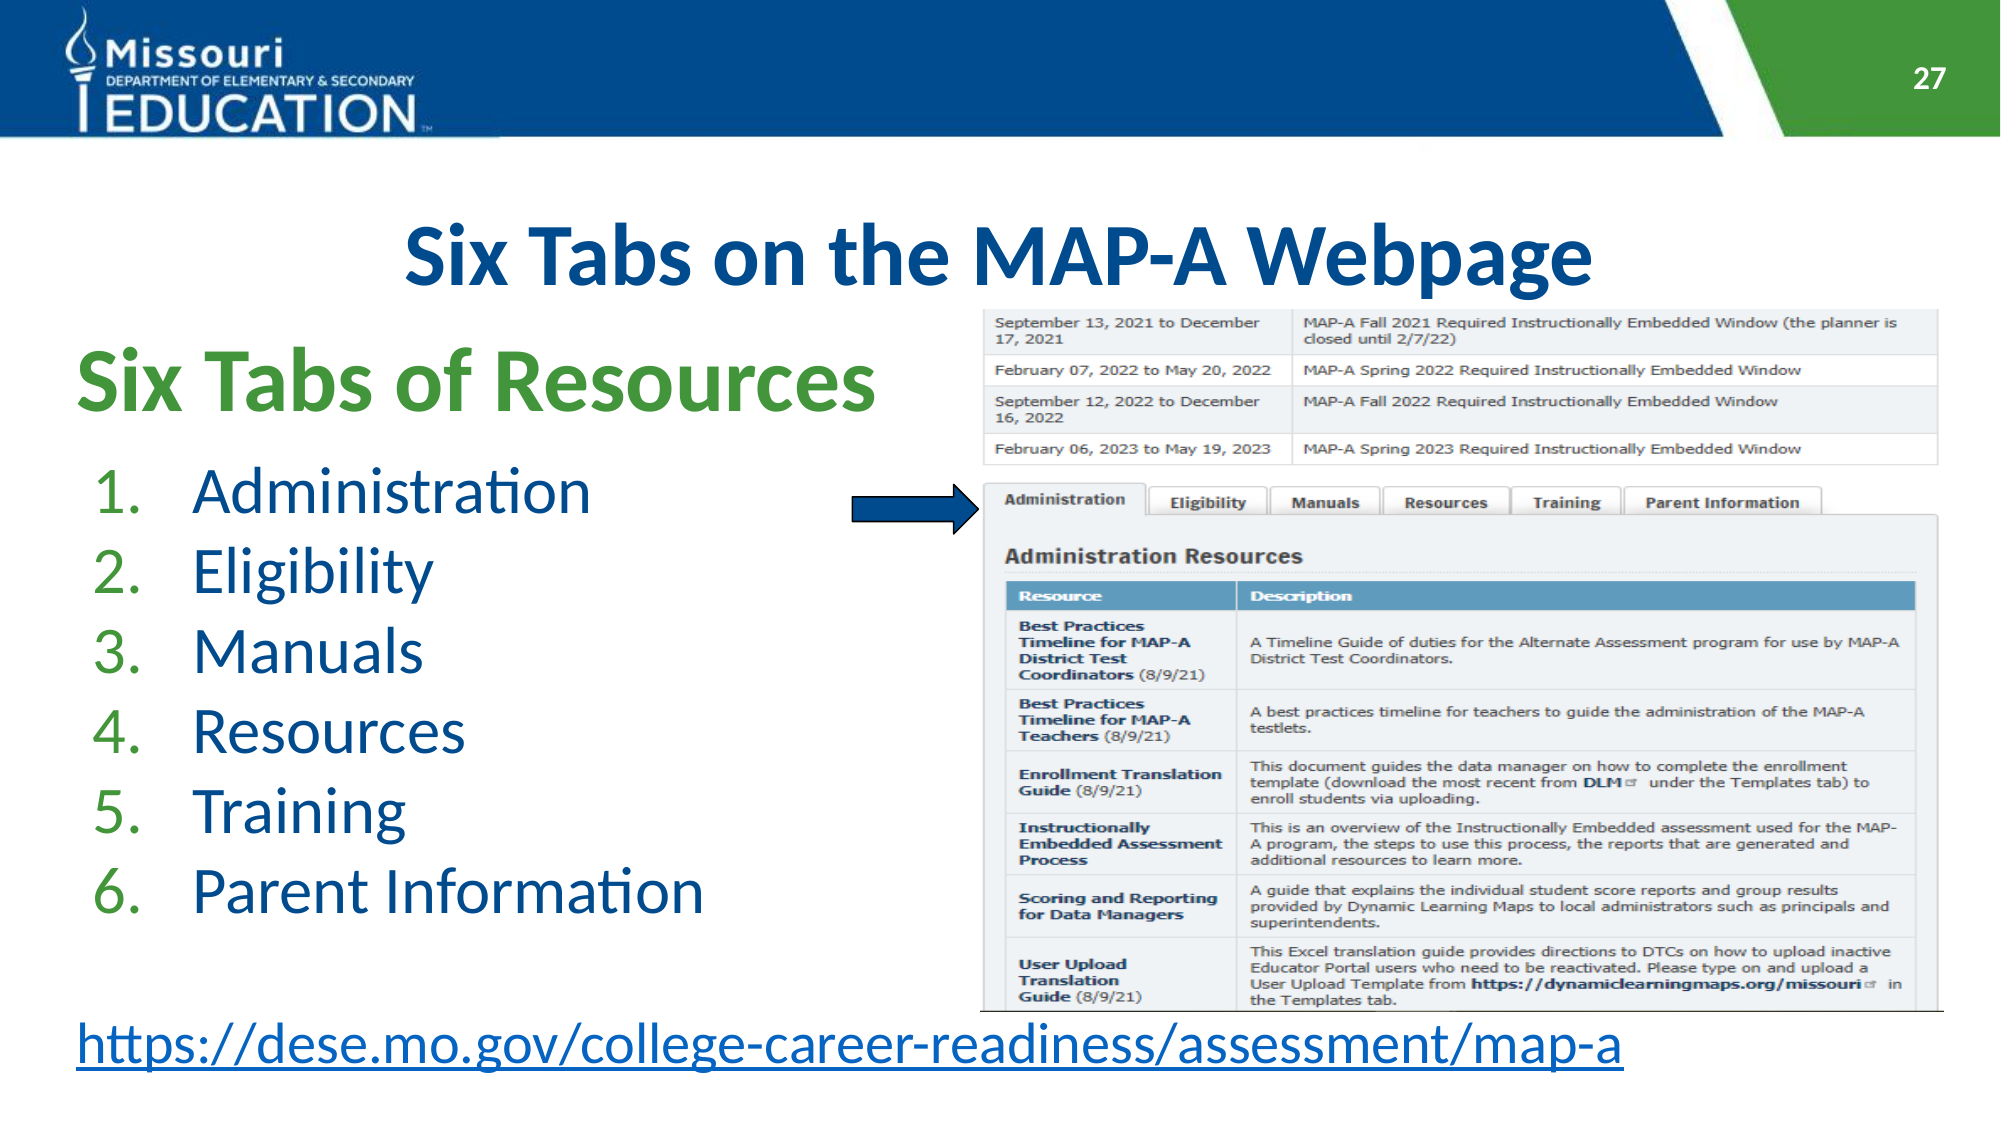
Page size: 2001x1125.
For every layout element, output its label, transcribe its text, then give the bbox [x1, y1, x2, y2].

title Six Tabs on the MAP-A Webpage [56, 162, 1944, 338]
picture [0, 0, 2001, 1125]
list Six Tabs of Resources Administration Eligibility Manuals Resources Training Parent Information https://dese.mo.gov/college-career-readiness/assessment/map-a [56, 338, 1944, 1090]
slide_number 27 [1800, 45, 1967, 106]
text_box [852, 484, 979, 534]
